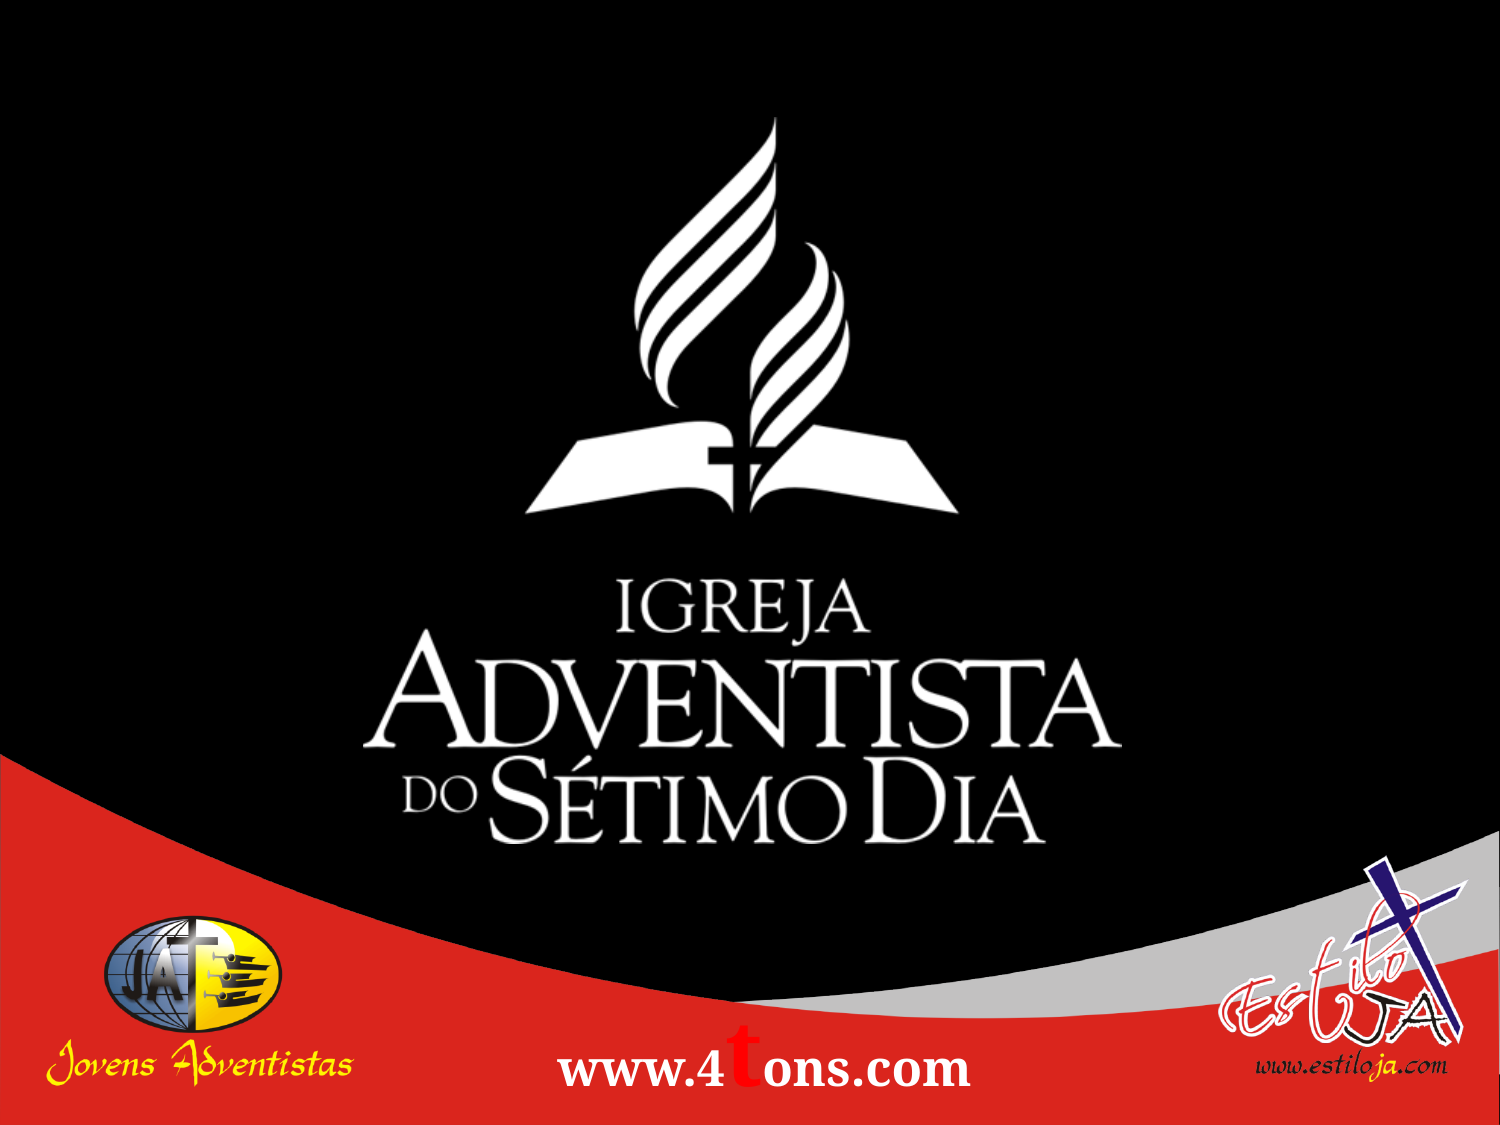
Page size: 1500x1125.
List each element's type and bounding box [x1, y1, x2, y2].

picture [0, 116, 1500, 1125]
